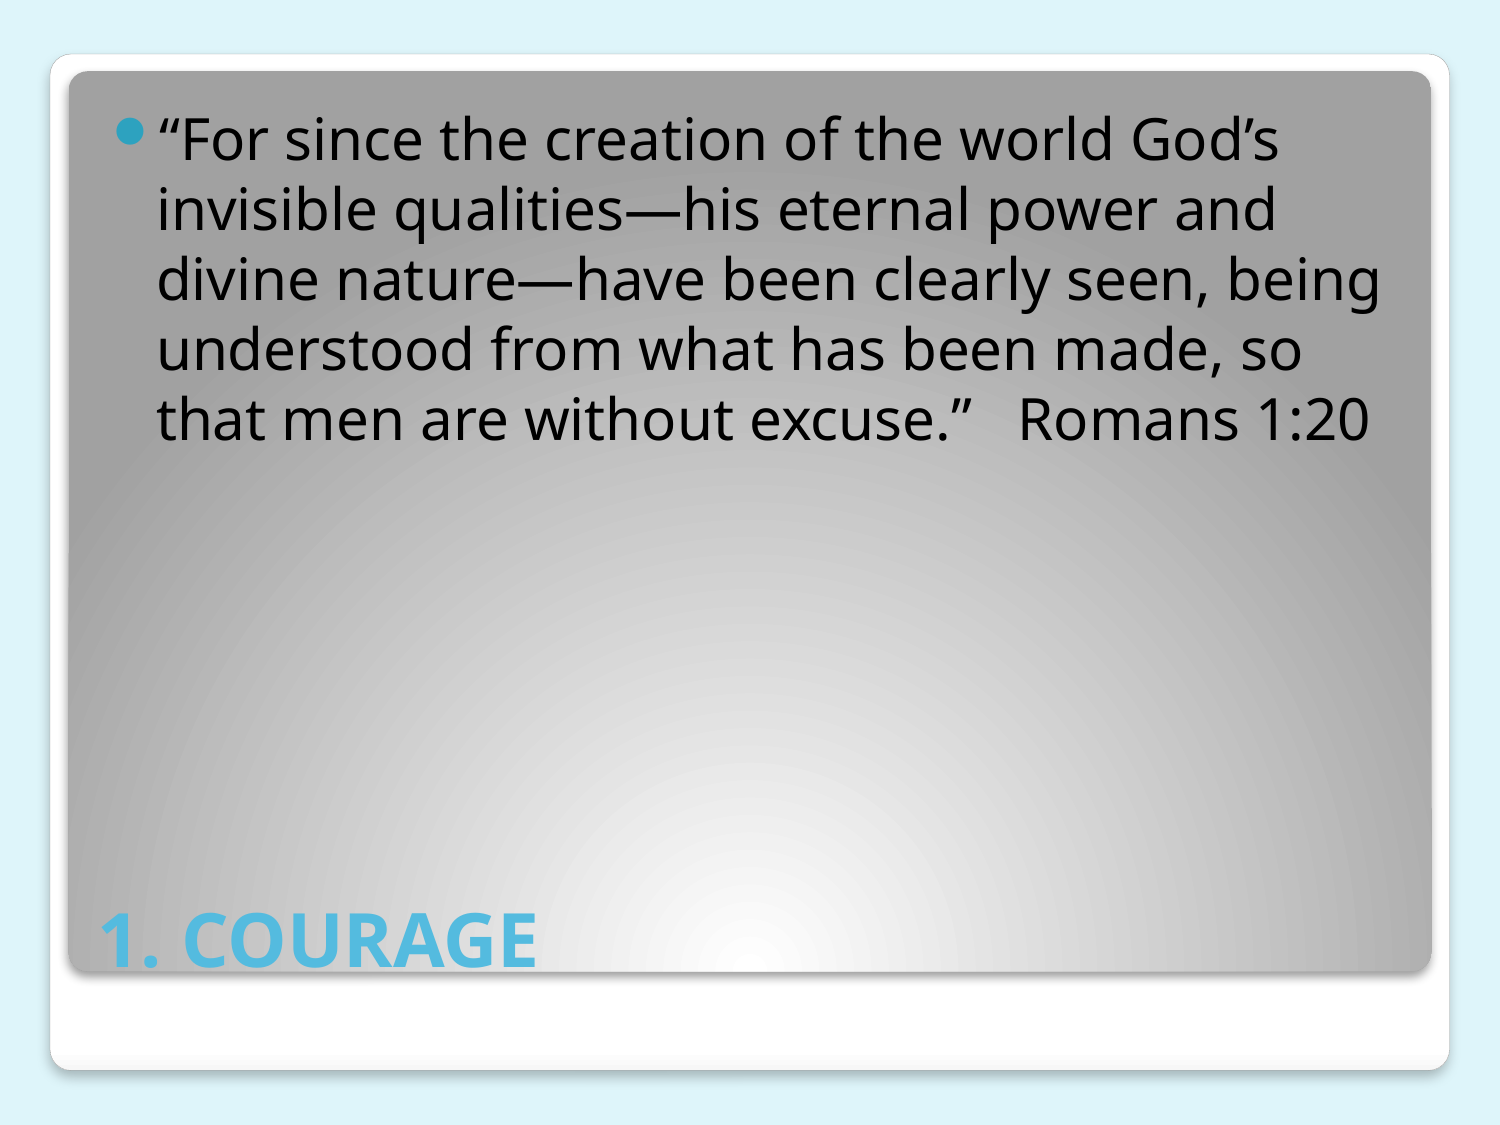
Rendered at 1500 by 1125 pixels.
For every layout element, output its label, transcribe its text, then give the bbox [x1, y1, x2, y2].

list “For since the creation of the world God’s invisible qualities—his eternal power and divine nature—have been clearly seen, being understood from what has been made, so that men are without excuse.” Romans 1:20 [82, 86, 1425, 774]
title 1. COURAGE [82, 817, 1425, 990]
